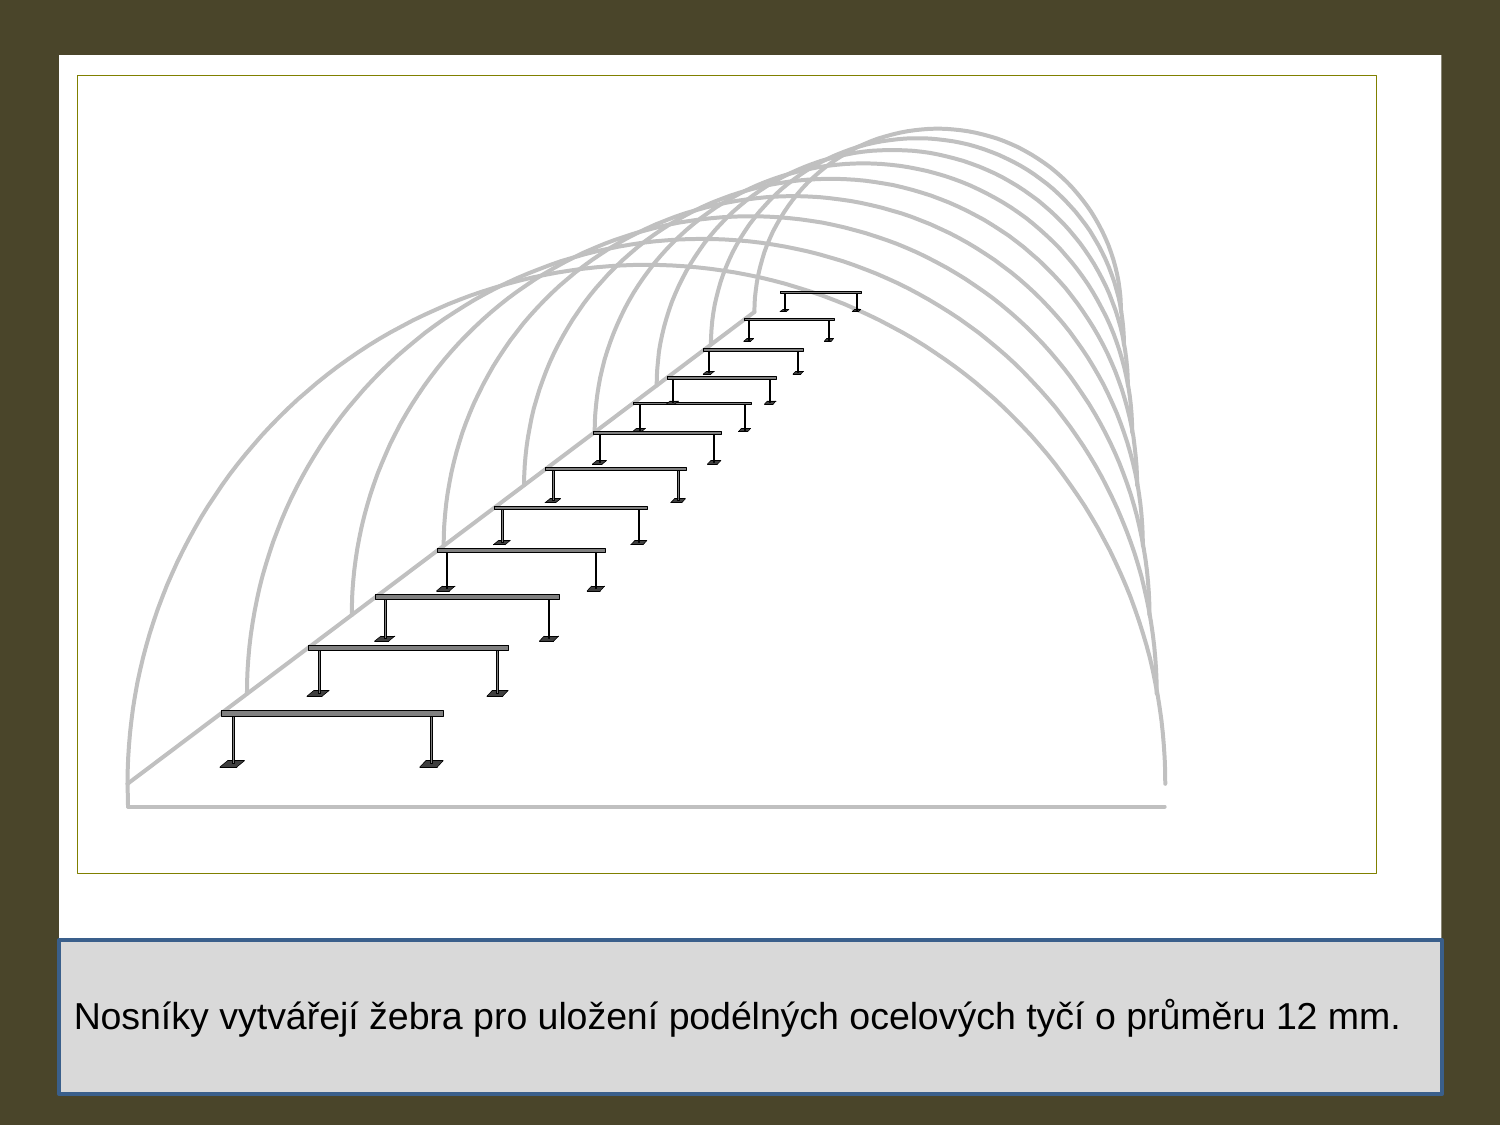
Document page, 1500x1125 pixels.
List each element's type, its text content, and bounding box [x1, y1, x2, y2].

text_box Nosníky vytvářejí žebra pro uložení podélných ocelových tyčí o průměru 12 mm. [59, 946, 1443, 1094]
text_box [58, 54, 1442, 941]
